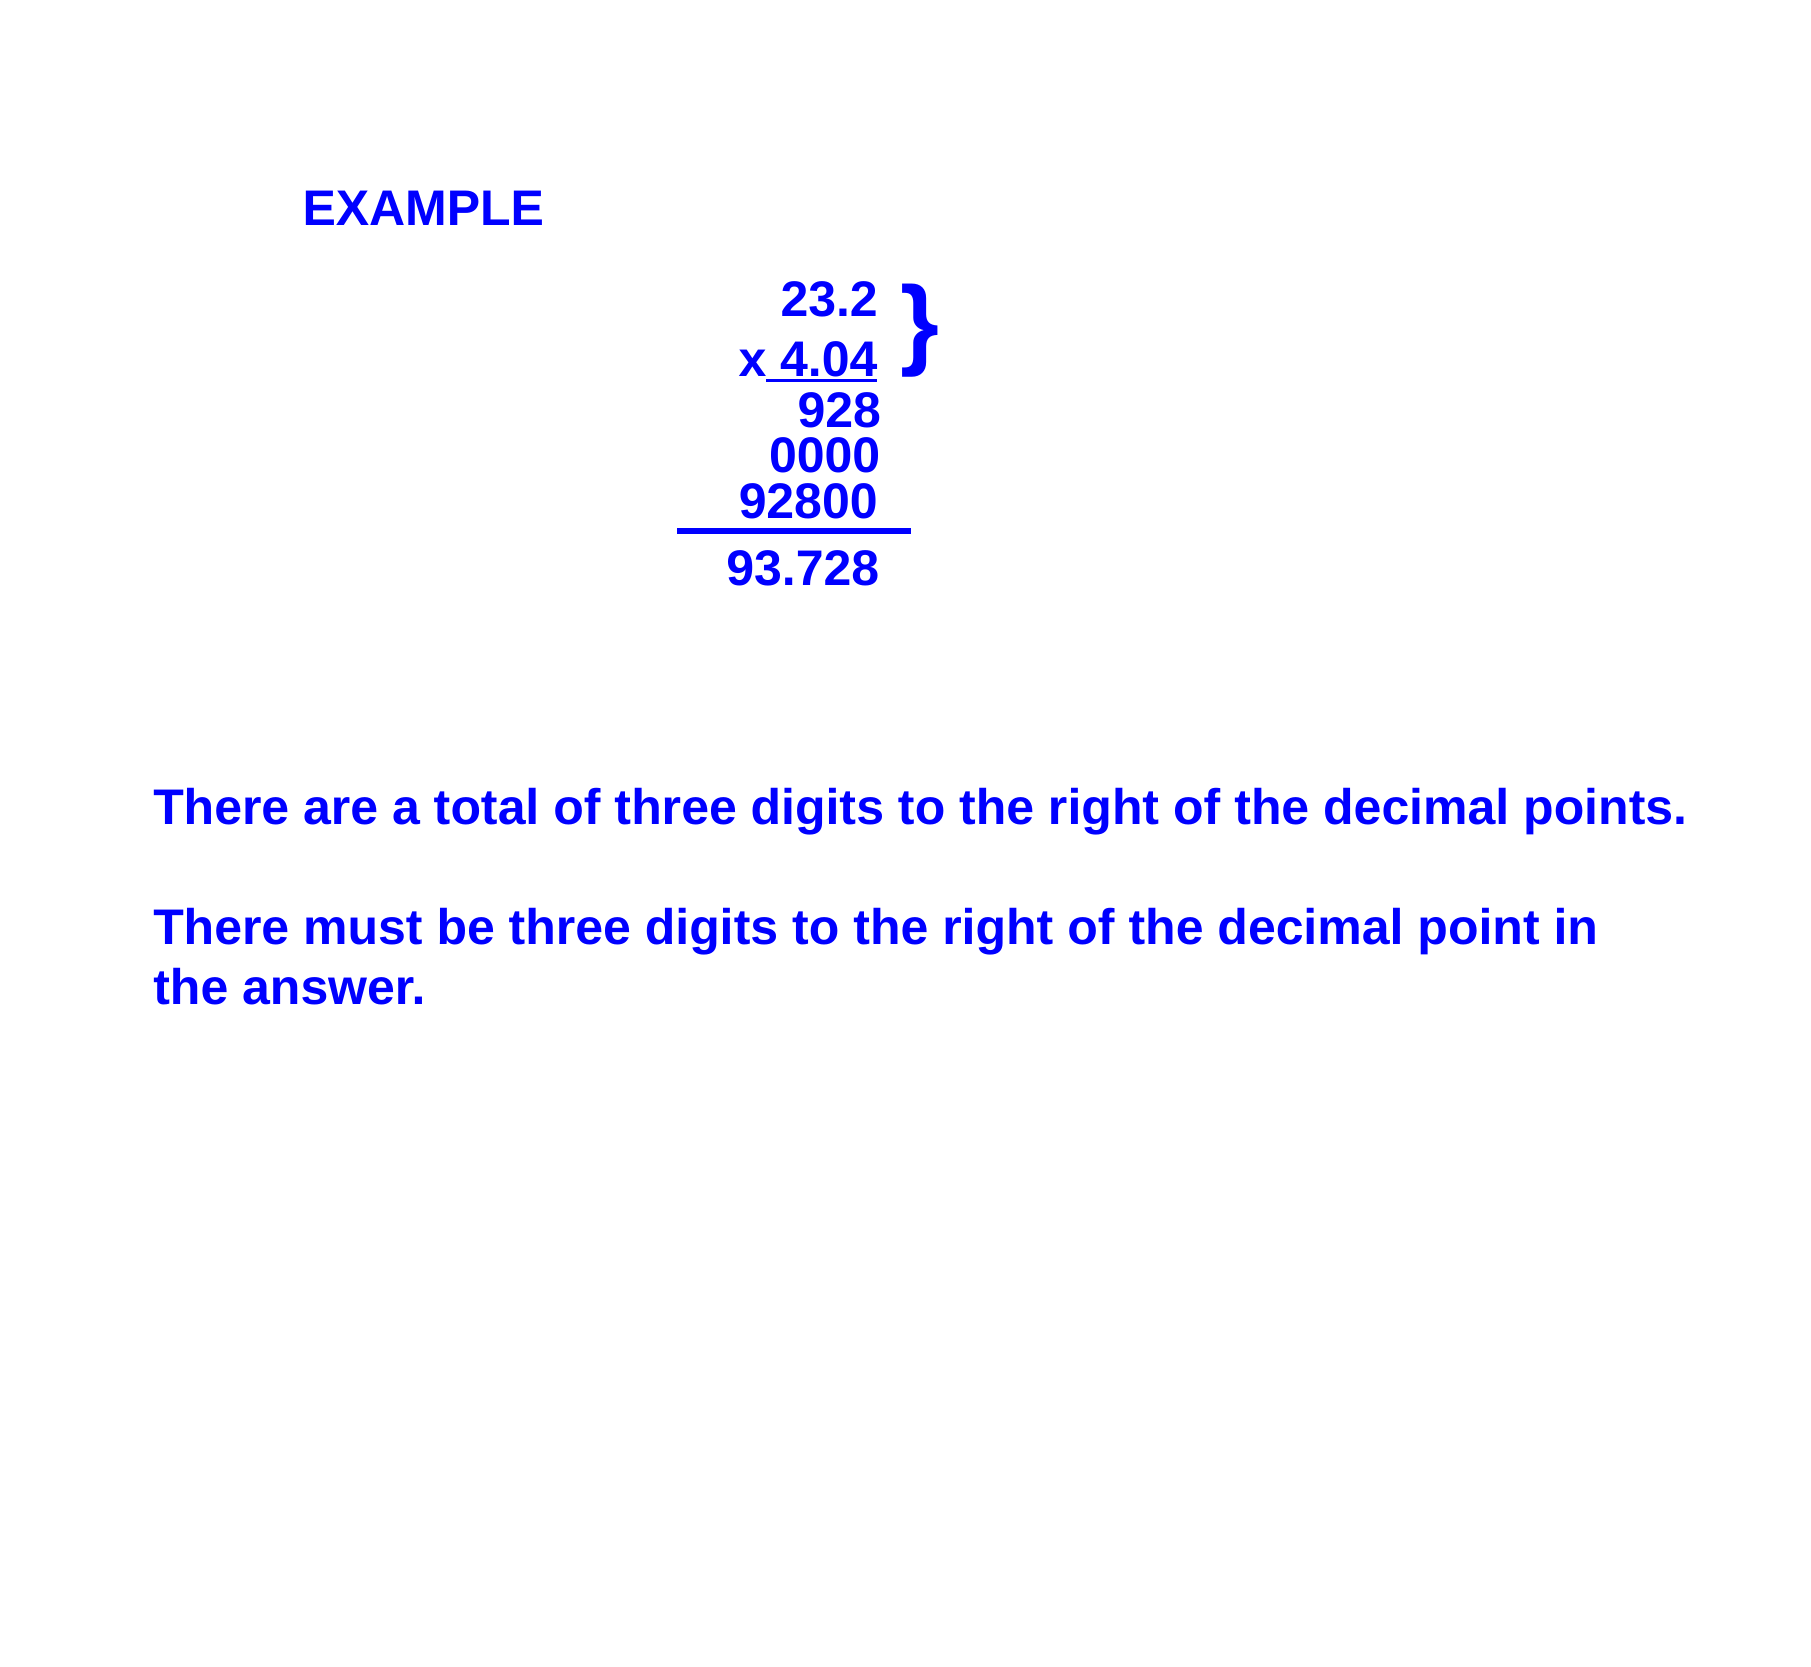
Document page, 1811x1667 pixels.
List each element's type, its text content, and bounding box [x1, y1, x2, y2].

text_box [597, 258, 991, 537]
text_box There are a total of three digits to the right of the decimal points. There must be three digits to the right of the decimal point in the answer. [138, 767, 1723, 1023]
text_box EXAMPLE [288, 168, 628, 243]
text_box } [885, 248, 1144, 384]
text_box 93.728 [543, 528, 956, 604]
